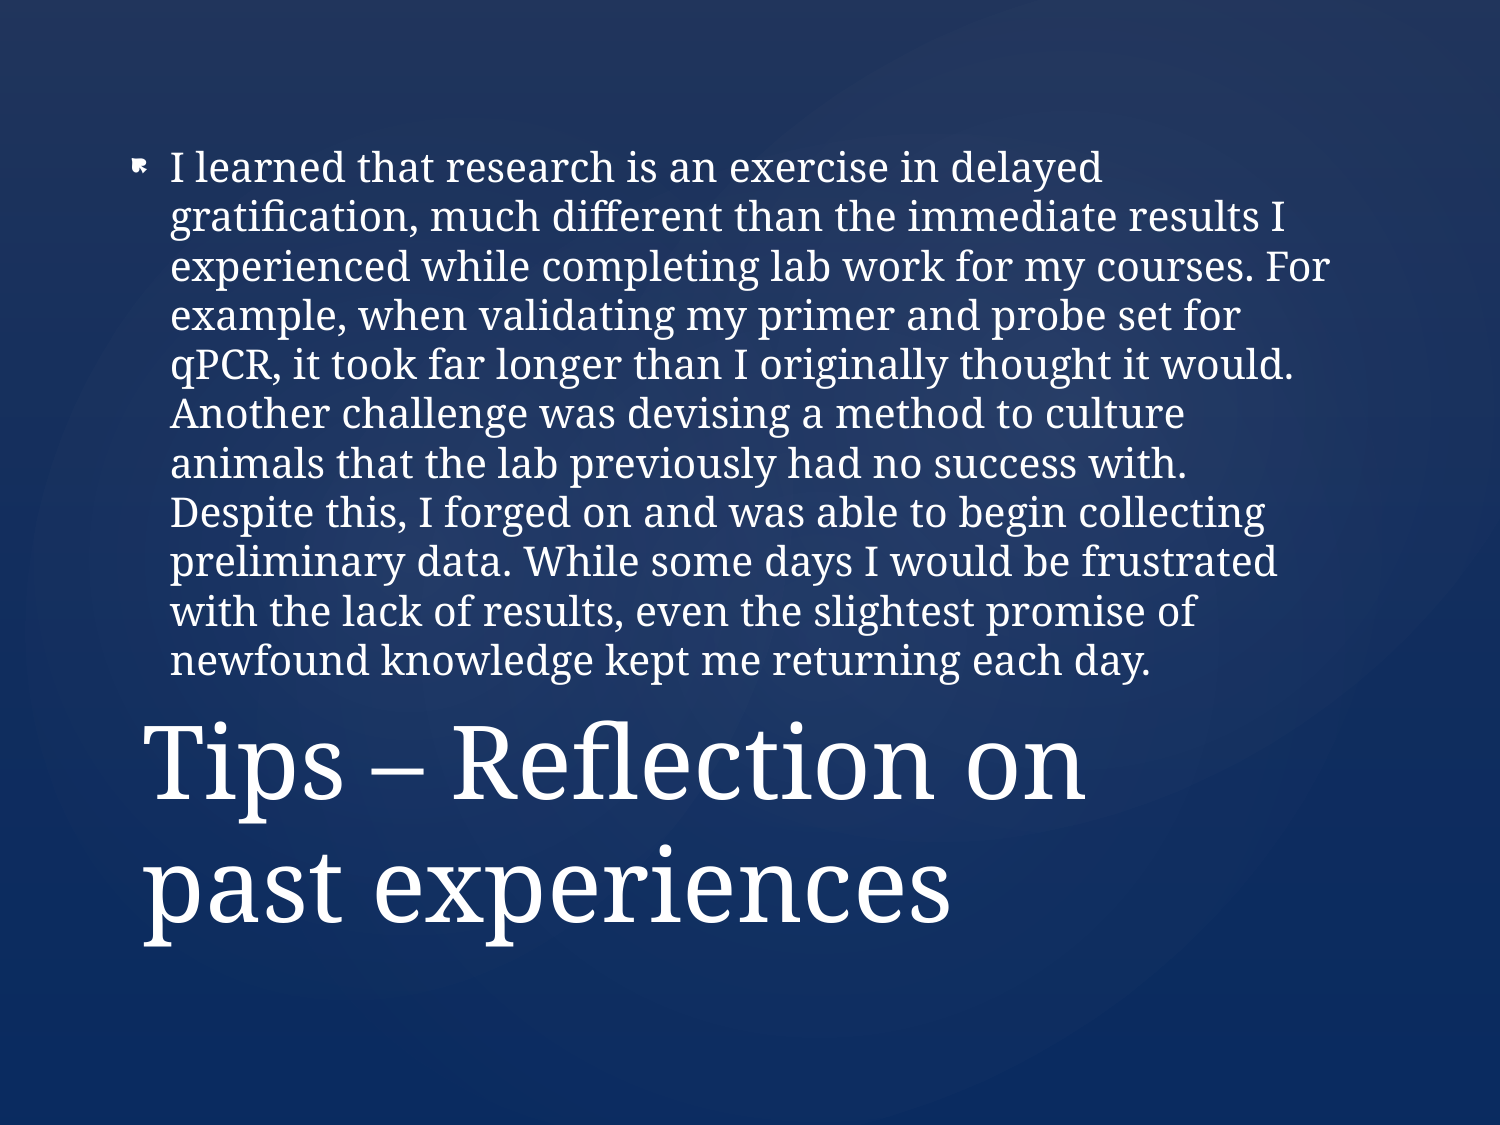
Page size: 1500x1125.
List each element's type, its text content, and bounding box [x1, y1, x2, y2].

title Tips – Reflection on past experiences [127, 800, 1365, 950]
list I learned that research is an exercise in delayed gratification, much different than the immediate results I experienced while completing lab work for my courses. For example, when validating my primer and probe set for qPCR, it took far longer than I originally thought it would. Another challenge was devising a method to culture animals that the lab previously had no success with. Despite this, I forged on and was able to begin collecting preliminary data. While some days I would be frustrated with the lack of results, even the slightest promise of newfound knowledge kept me returning each day. [112, 112, 1350, 713]
